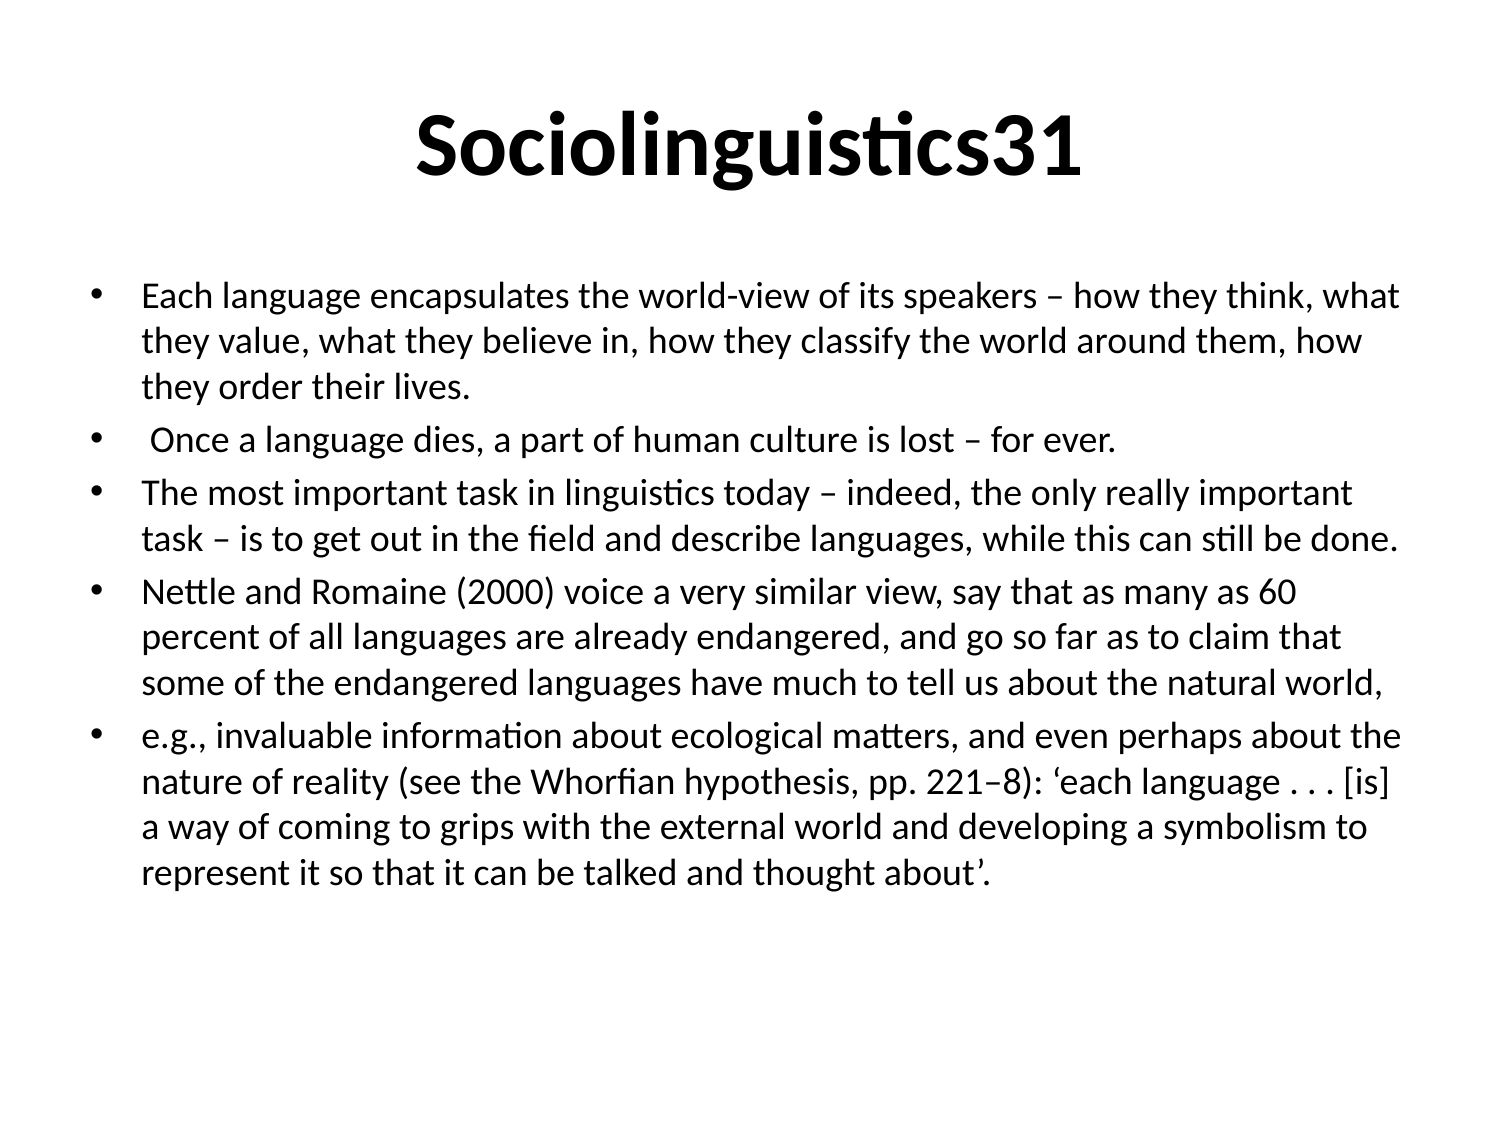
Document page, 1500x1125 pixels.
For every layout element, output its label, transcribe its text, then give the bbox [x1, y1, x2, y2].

list Each language encapsulates the world-view of its speakers – how they think, what they value, what they believe in, how they classify the world around them, how they order their lives. Once a language dies, a part of human culture is lost – for ever. The most important task in linguistics today – indeed, the only really important task – is to get out in the field and describe languages, while this can still be done. Nettle and Romaine (2000) voice a very similar view, say that as many as 60 percent of all languages are already endangered, and go so far as to claim that some of the endangered languages have much to tell us about the natural world, e.g., invaluable information about ecological matters, and even perhaps about the nature of reality (see the Whorfian hypothesis, pp. 221–8): ‘each language . . . [is] a way of coming to grips with the external world and developing a symbolism to represent it so that it can be talked and thought about’. [75, 262, 1425, 1005]
title Sociolinguistics31 [75, 45, 1425, 233]
